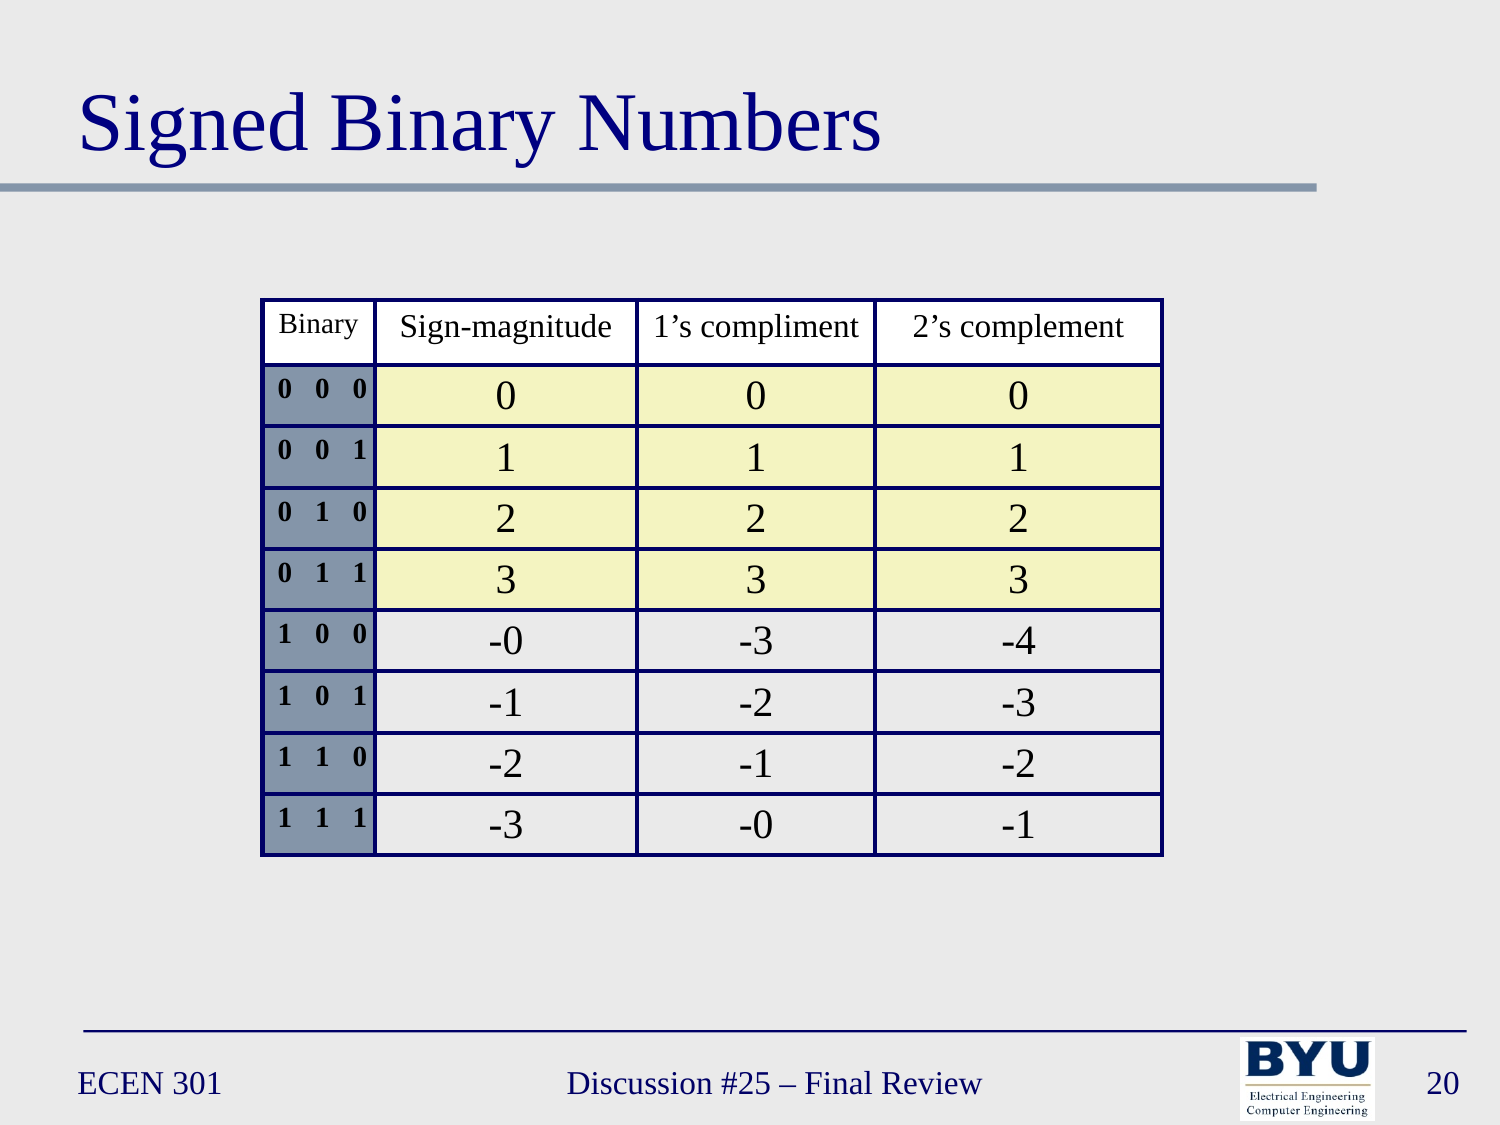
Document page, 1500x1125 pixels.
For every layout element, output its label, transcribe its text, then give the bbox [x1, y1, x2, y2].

table_cell 0 [877, 367, 1160, 424]
table_cell 3 [877, 551, 1160, 608]
table_cell -4 [877, 612, 1160, 669]
footer Discussion #25 – Final Review [487, 1049, 1063, 1113]
table_cell 0 [265, 551, 300, 608]
table_cell 0 [265, 490, 300, 547]
table_cell -1 [377, 673, 635, 731]
table_cell 1 [300, 735, 337, 792]
table_cell 0 [337, 490, 373, 547]
table_cell 2 [877, 490, 1160, 547]
table_cell 1 [377, 428, 635, 486]
table_cell 1 [300, 796, 337, 853]
table_cell -0 [639, 796, 873, 853]
table_cell 0 [300, 367, 337, 424]
table_cell 1 [337, 551, 373, 608]
table_cell 0 [265, 428, 300, 486]
table_cell -1 [877, 796, 1160, 853]
slide_number 20 [1162, 1049, 1476, 1113]
table_cell -3 [377, 796, 635, 853]
table_cell 0 [337, 367, 373, 424]
table_cell 1 [300, 490, 337, 547]
title Signed Binary Numbers [62, 24, 1438, 176]
table_cell 0 [300, 673, 337, 731]
table_cell -2 [639, 673, 873, 731]
table_cell 1 [300, 551, 337, 608]
slide_number ECEN 301 [62, 1049, 388, 1113]
table_cell 0 [337, 612, 373, 669]
table_cell 1 [265, 735, 300, 792]
table_cell 0 [265, 367, 300, 424]
table_cell 1 [265, 673, 300, 731]
table_cell -2 [877, 735, 1160, 792]
table_cell -3 [639, 612, 873, 669]
picture [1240, 1113, 1375, 1121]
table_cell 0 [300, 612, 337, 669]
picture [1240, 1037, 1375, 1049]
table_header Binary [265, 302, 373, 363]
table_cell 1 [265, 612, 300, 669]
table_cell -3 [877, 673, 1160, 731]
table_cell 1 [639, 428, 873, 486]
table_cell 0 [377, 367, 635, 424]
table_cell 2 [377, 490, 635, 547]
table_cell 0 [300, 428, 337, 486]
table_cell 3 [377, 551, 635, 608]
table_cell 1 [337, 673, 373, 731]
table_cell 0 [639, 367, 873, 424]
table_cell -2 [377, 735, 635, 792]
table_cell -1 [639, 735, 873, 792]
table_cell 2 [639, 490, 873, 547]
table_cell 1 [877, 428, 1160, 486]
table_header 2’s complement [877, 302, 1160, 363]
table_cell 1 [337, 428, 373, 486]
table_cell 1 [265, 796, 300, 853]
table_header 1’s compliment [639, 302, 873, 363]
table_cell 1 [337, 796, 373, 853]
table_cell 0 [337, 735, 373, 792]
table_header Sign-magnitude [377, 302, 635, 363]
table_cell -0 [377, 612, 635, 669]
table_cell 3 [639, 551, 873, 608]
